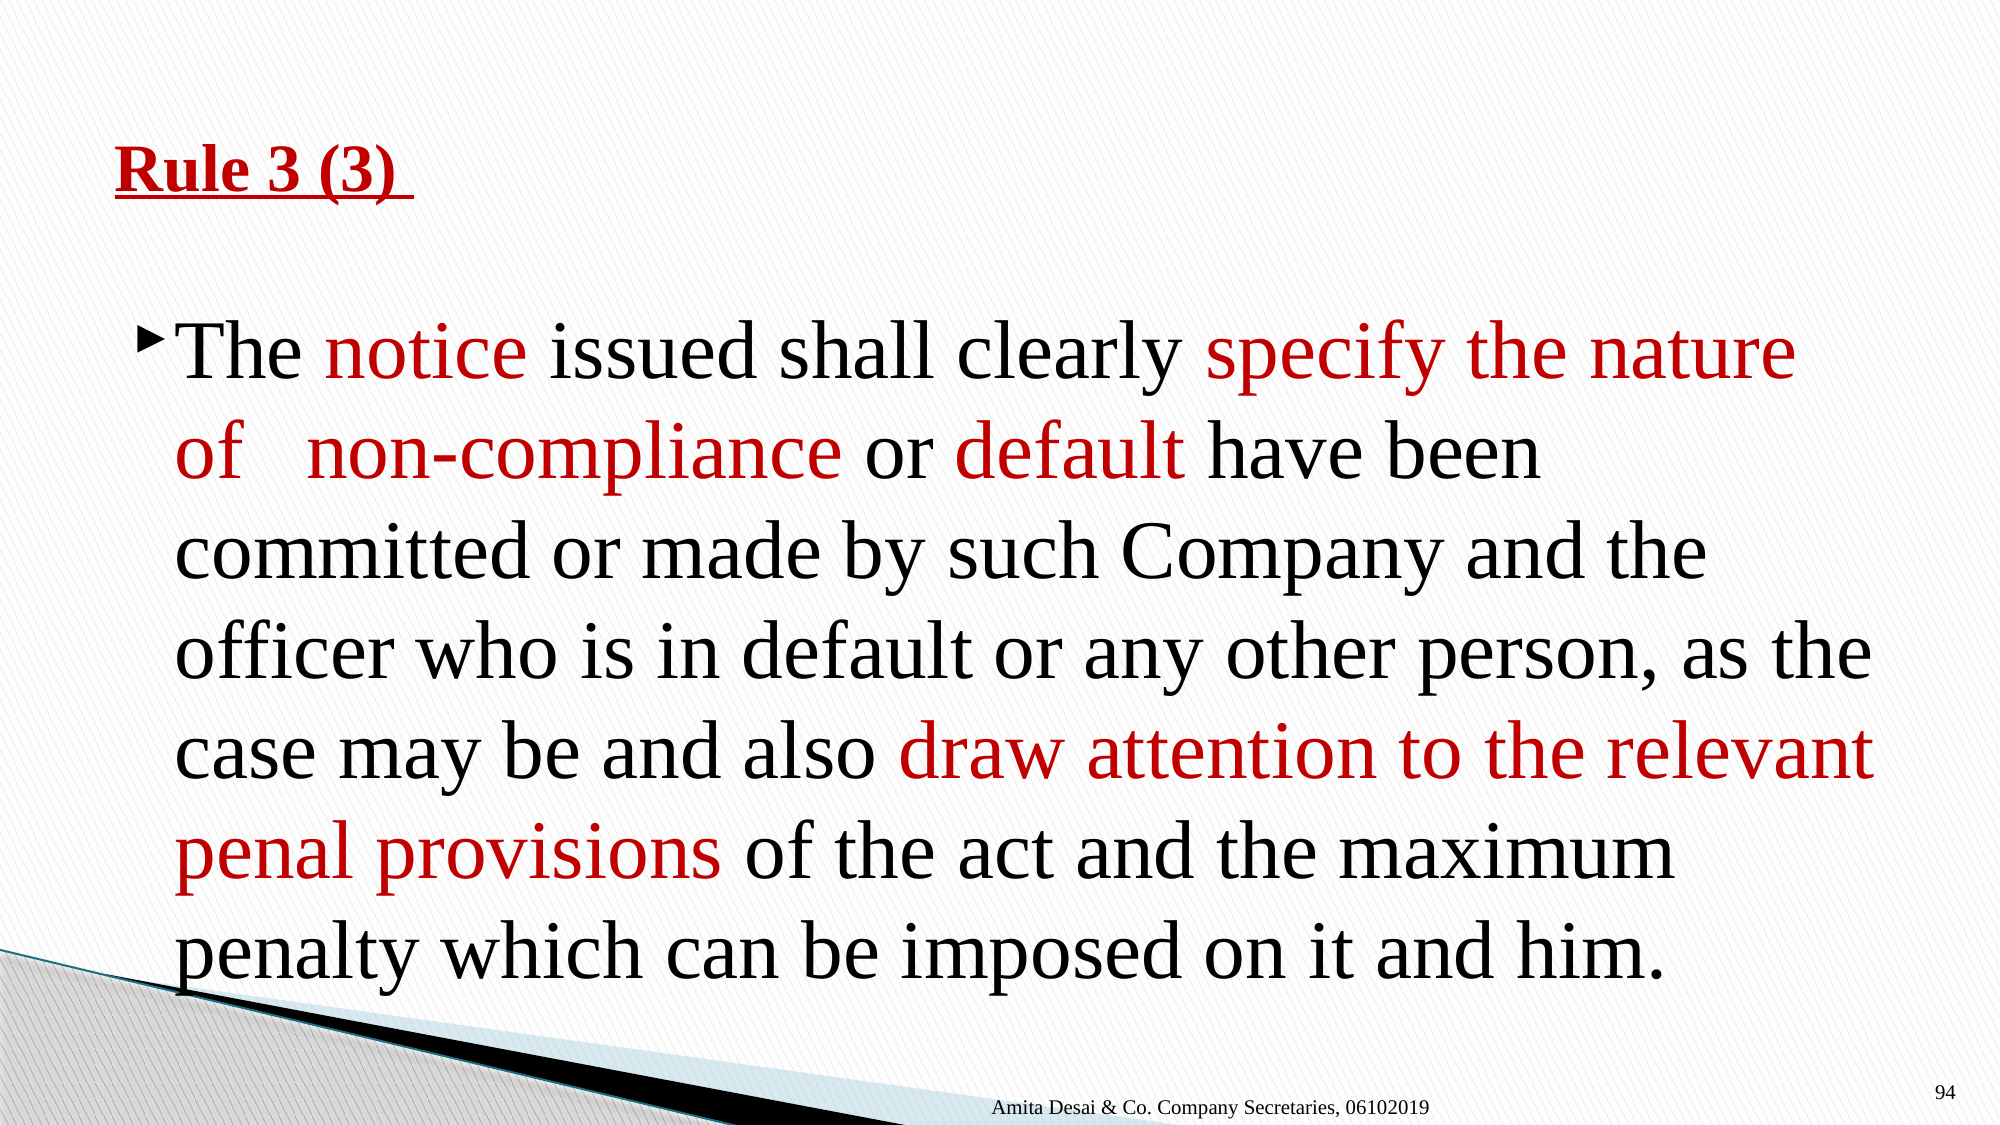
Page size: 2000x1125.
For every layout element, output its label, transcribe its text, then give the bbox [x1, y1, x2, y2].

list The notice issued shall clearly specify the nature of non-compliance or default have been committed or made by such Company and the officer who is in default or any other person, as the case may be and also draw attention to the relevant penal provisions of the act and the maximum penalty which can be imposed on it and him. [99, 287, 1900, 1038]
footer Amita Desai & Co. Company Secretaries, 06102019 [651, 1066, 1450, 1125]
slide_number 94 [1890, 1051, 1971, 1112]
title Rule 3 (3) [99, 115, 1900, 213]
